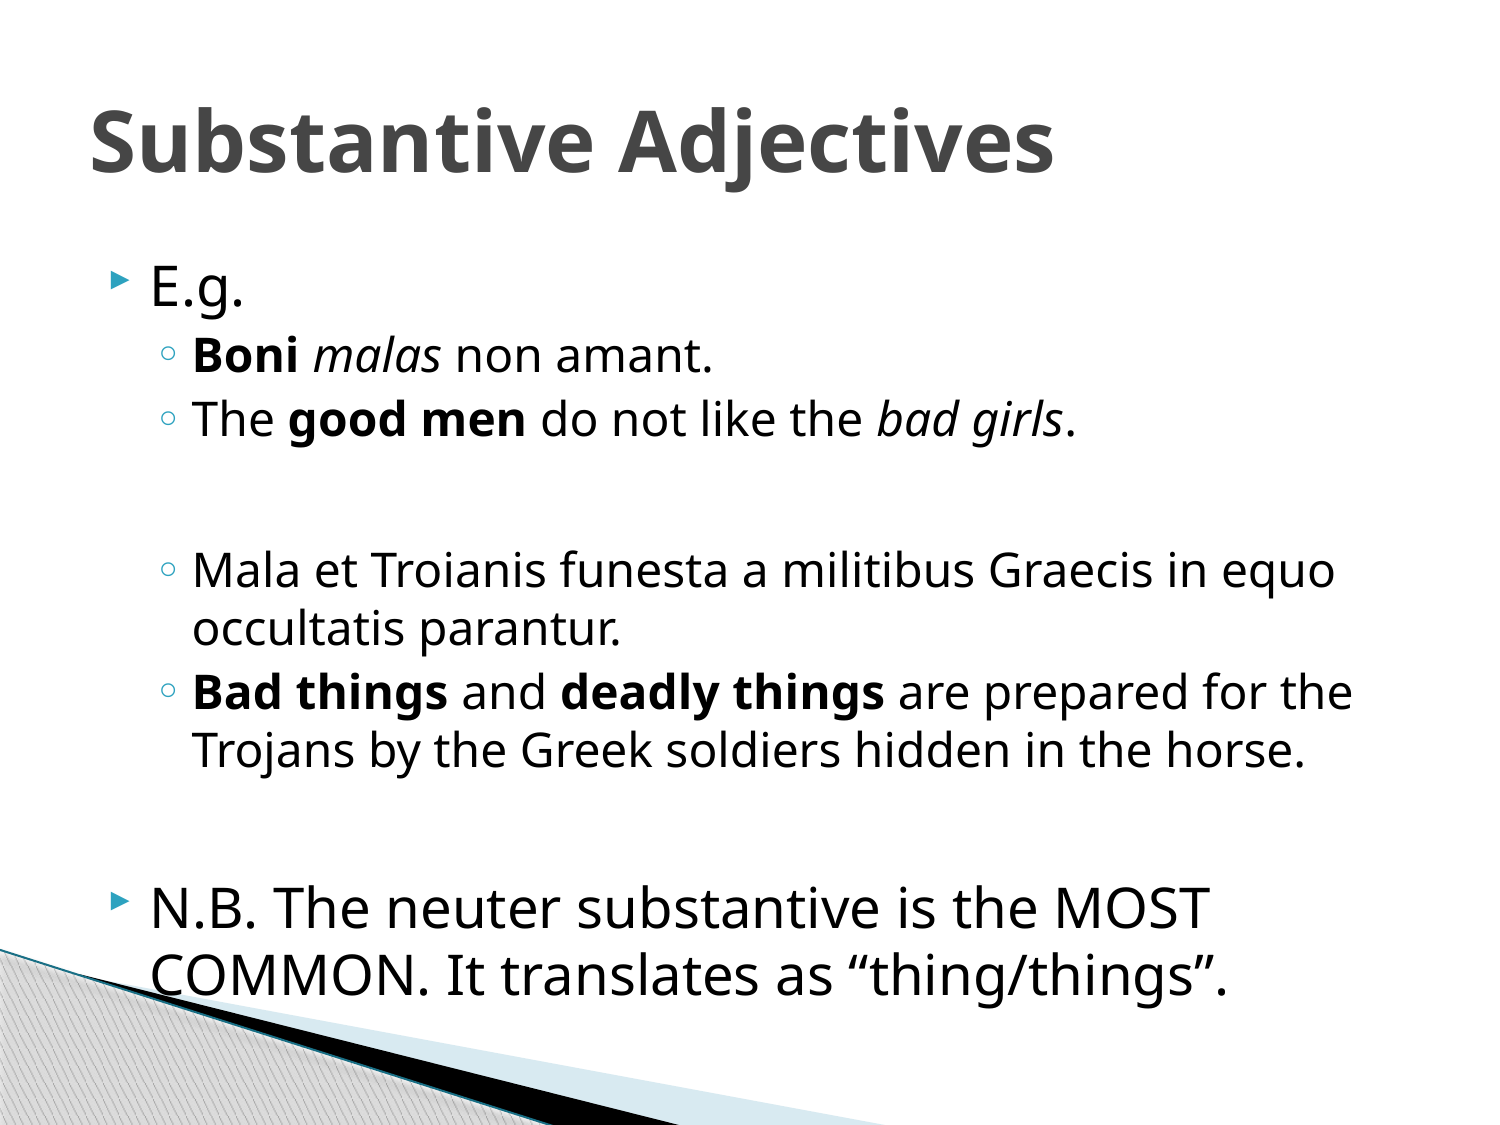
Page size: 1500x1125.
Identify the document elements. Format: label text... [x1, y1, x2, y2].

list E.g. Boni malas non amant. The good men do not like the bad girls. Mala et Troianis funesta a militibus Graecis in equo occultatis parantur. Bad things and deadly things are prepared for the Trojans by the Greek soldiers hidden in the horse. N.B. The neuter substantive is the MOST COMMON. It translates as “thing/things”. [75, 243, 1425, 986]
title Substantive Adjectives [75, 45, 1425, 233]
